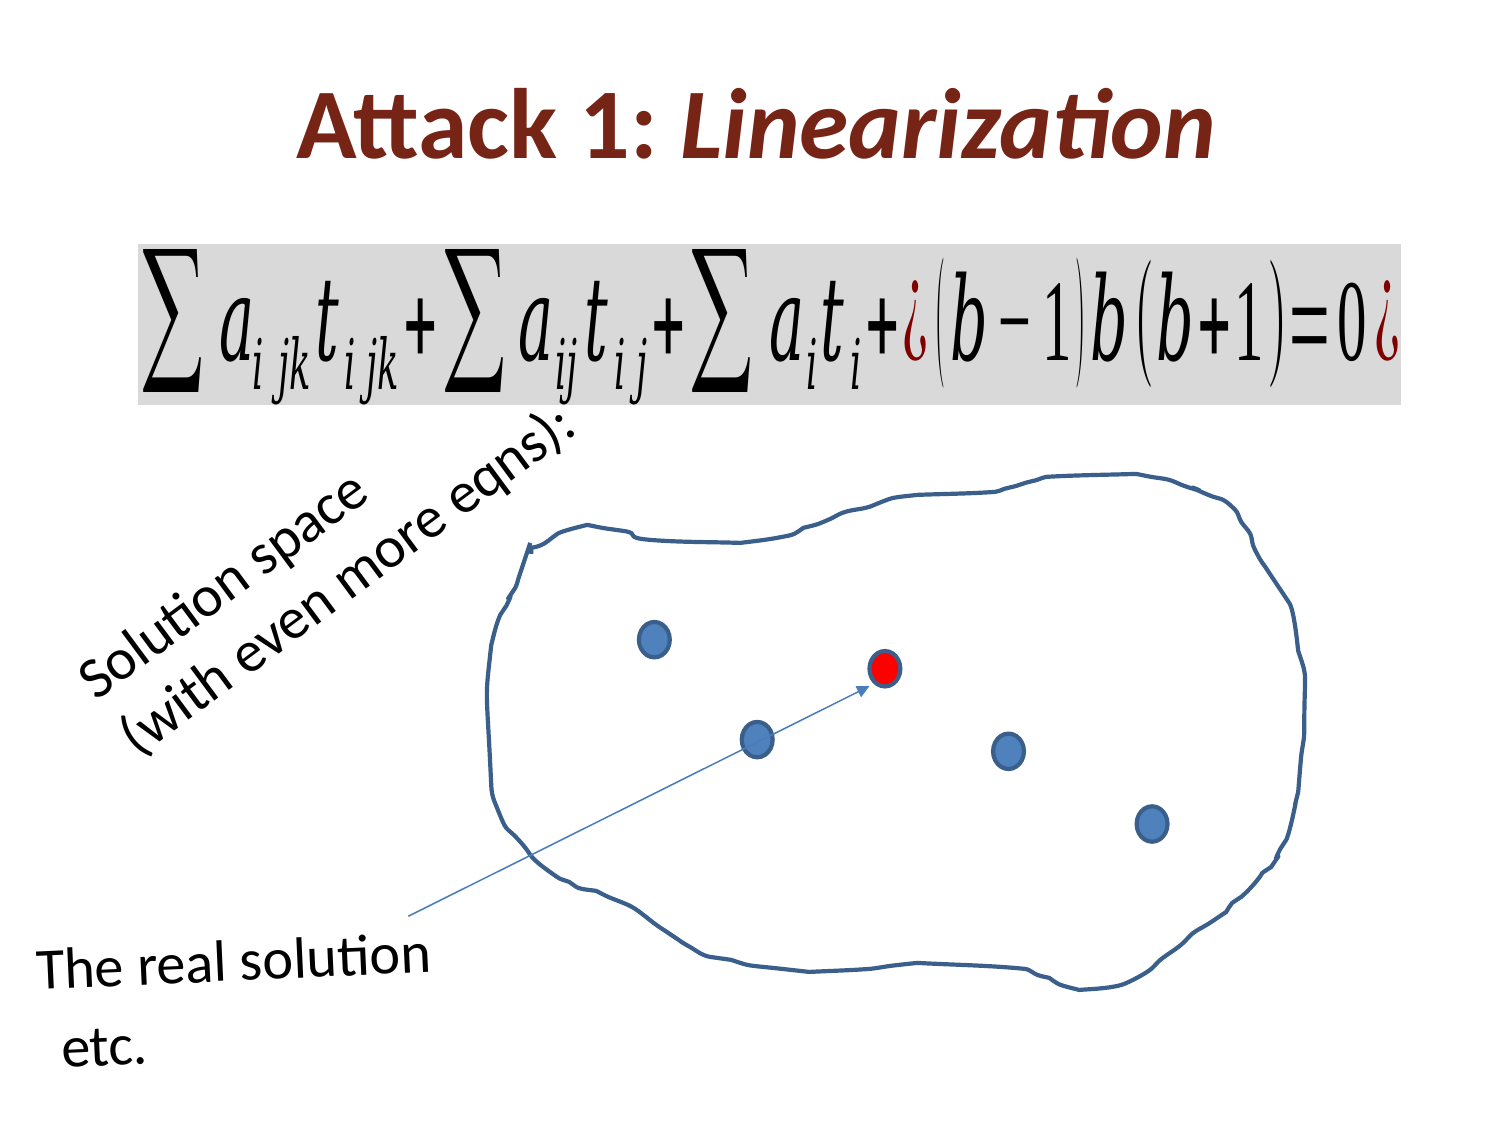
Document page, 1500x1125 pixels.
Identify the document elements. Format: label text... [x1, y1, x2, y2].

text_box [638, 621, 1168, 842]
text_box Solution space (with even more eqns): [36, 270, 654, 795]
text_box [485, 471, 1308, 993]
text_box The real solution [19, 901, 550, 1016]
title Attack 1: Linearization [50, 24, 1463, 213]
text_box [408, 685, 870, 917]
